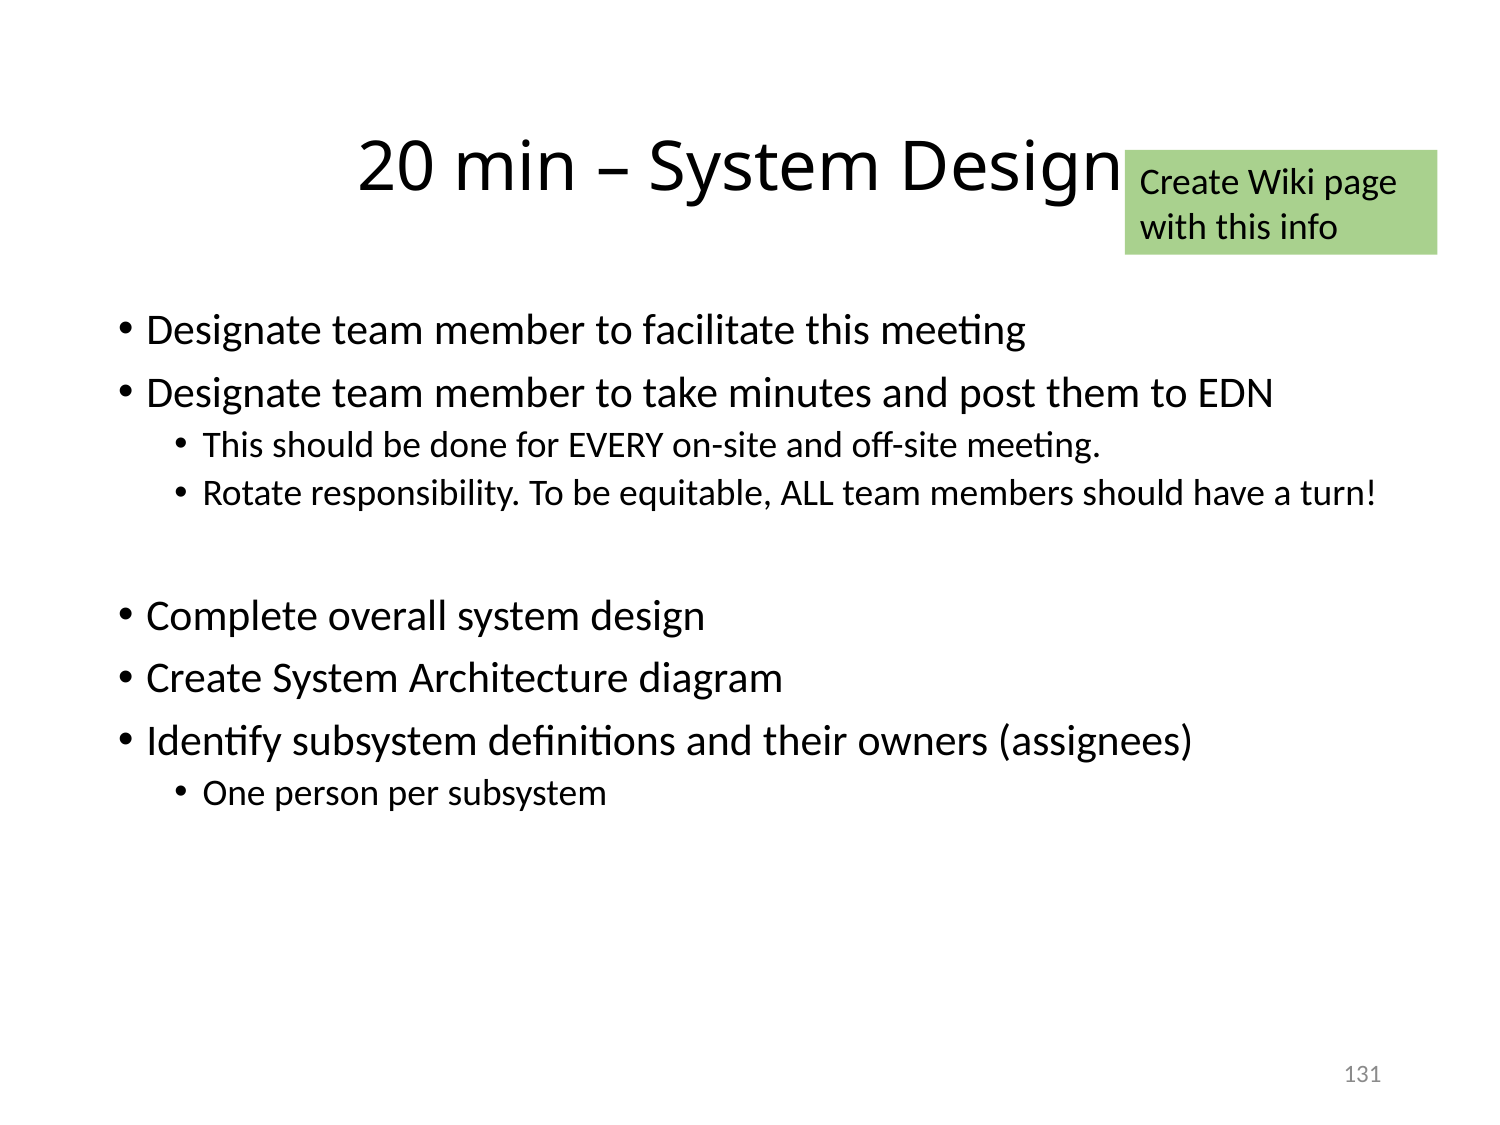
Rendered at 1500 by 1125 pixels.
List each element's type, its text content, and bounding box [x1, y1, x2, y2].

text_box Create Wiki page with this info [1124, 149, 1438, 255]
list Designate team member to facilitate this meeting Designate team member to take minutes and post them to EDN This should be done for EVERY on-site and off-site meeting. Rotate responsibility. To be equitable, ALL team members should have a turn! Complete overall system design Create System Architecture diagram Identify subsystem definitions and their owners (assignees) One person per subsystem [103, 299, 1397, 1014]
slide_number 131 [1059, 1042, 1397, 1103]
title 20 min – System Design [103, 59, 1397, 278]
